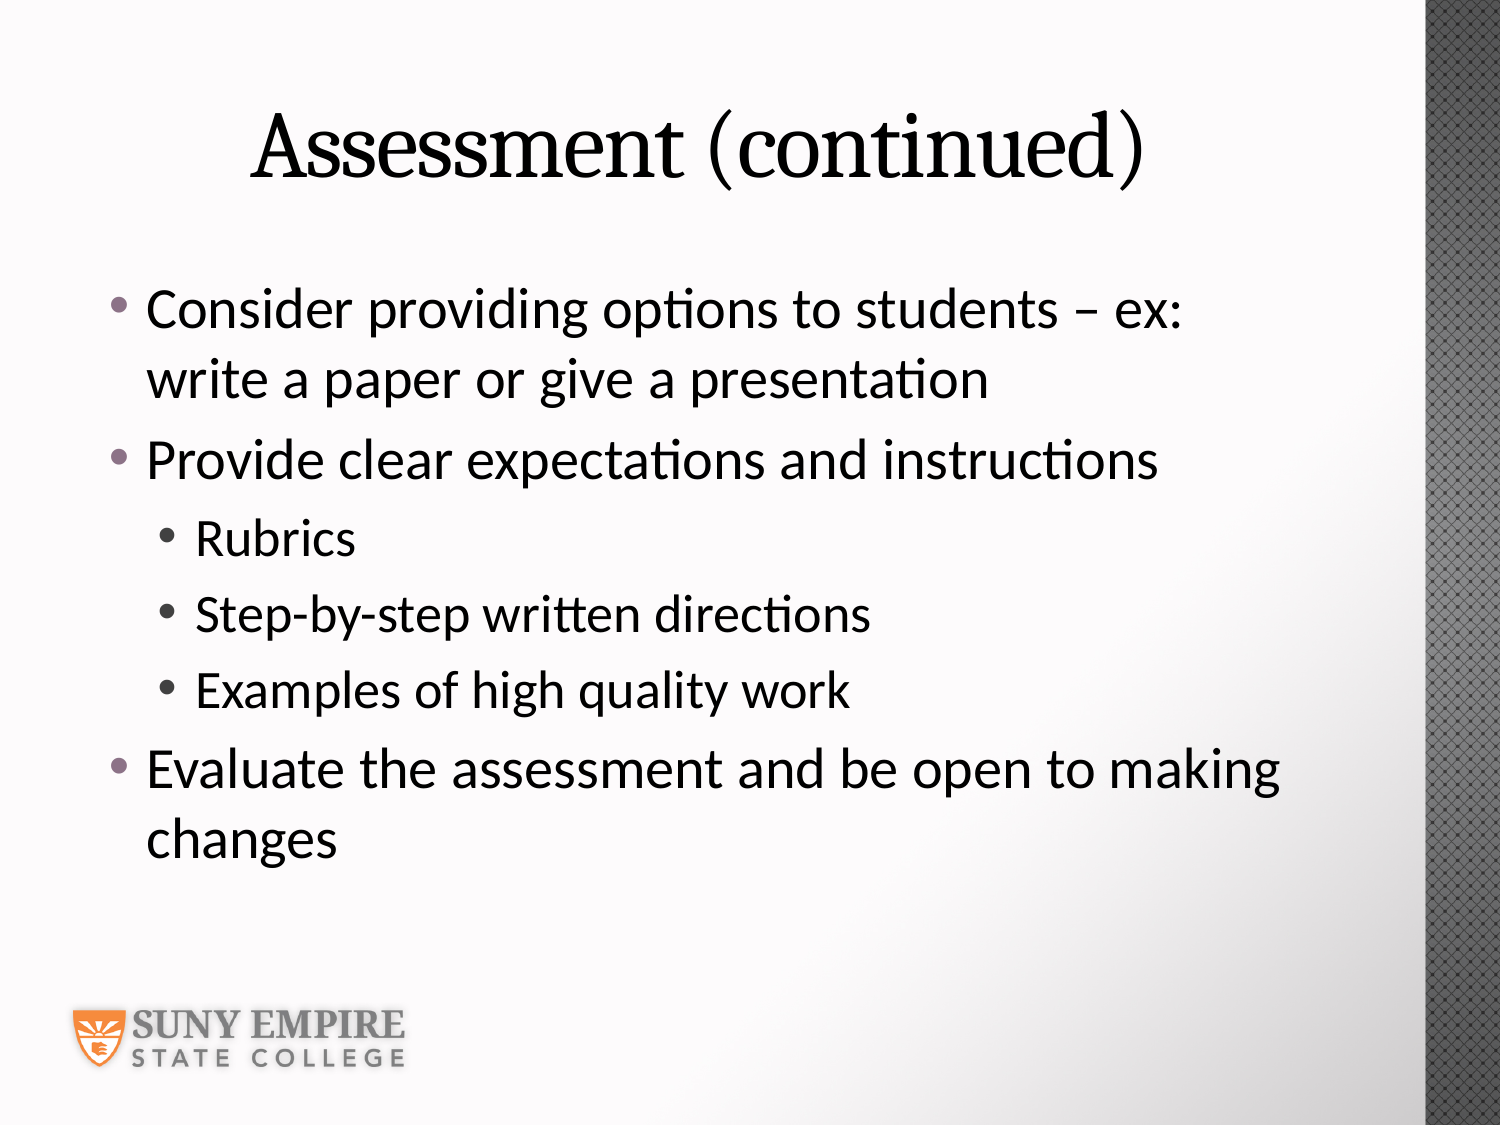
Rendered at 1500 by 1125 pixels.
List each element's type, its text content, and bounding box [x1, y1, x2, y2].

title Assessment (continued) [75, 45, 1325, 233]
picture [0, 0, 1500, 1125]
list Consider providing options to students – ex: write a paper or give a presentation Provide clear expectations and instructions Rubrics Step-by-step written directions Examples of high quality work Evaluate the assessment and be open to making changes [75, 262, 1325, 925]
